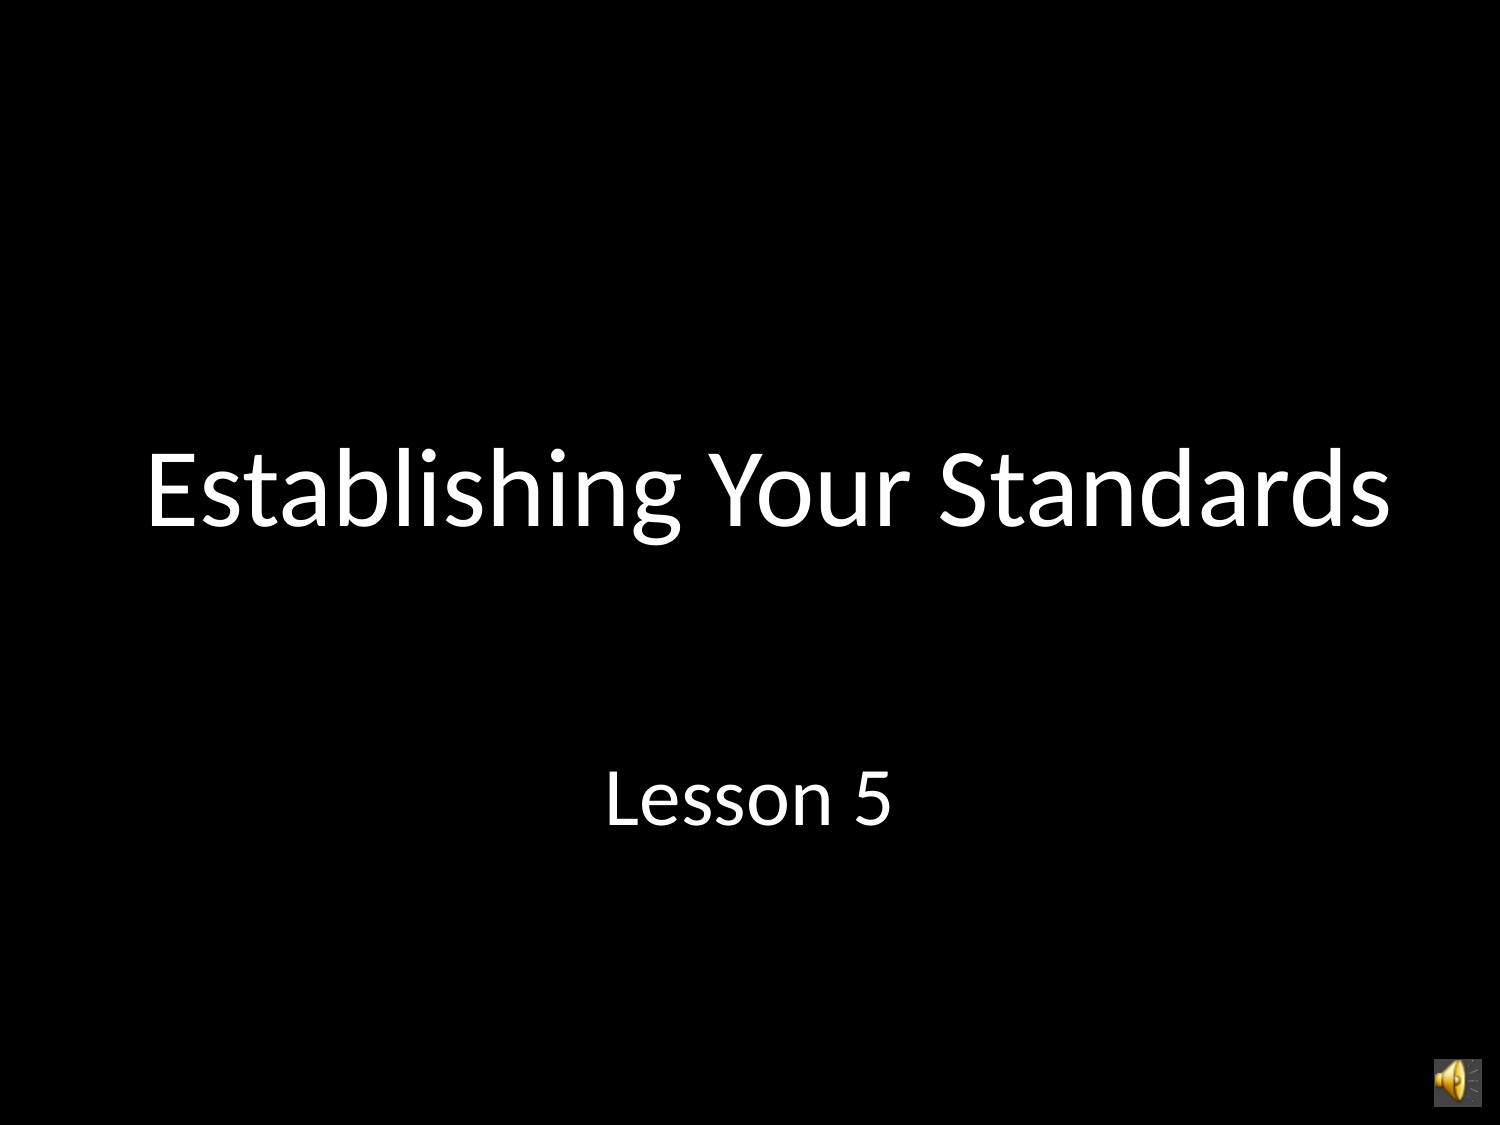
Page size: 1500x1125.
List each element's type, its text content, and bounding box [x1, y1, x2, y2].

title Establishing Your Standards [125, 137, 1413, 825]
picture [1433, 1058, 1484, 1109]
subtitle Lesson 5 [225, 637, 1275, 925]
